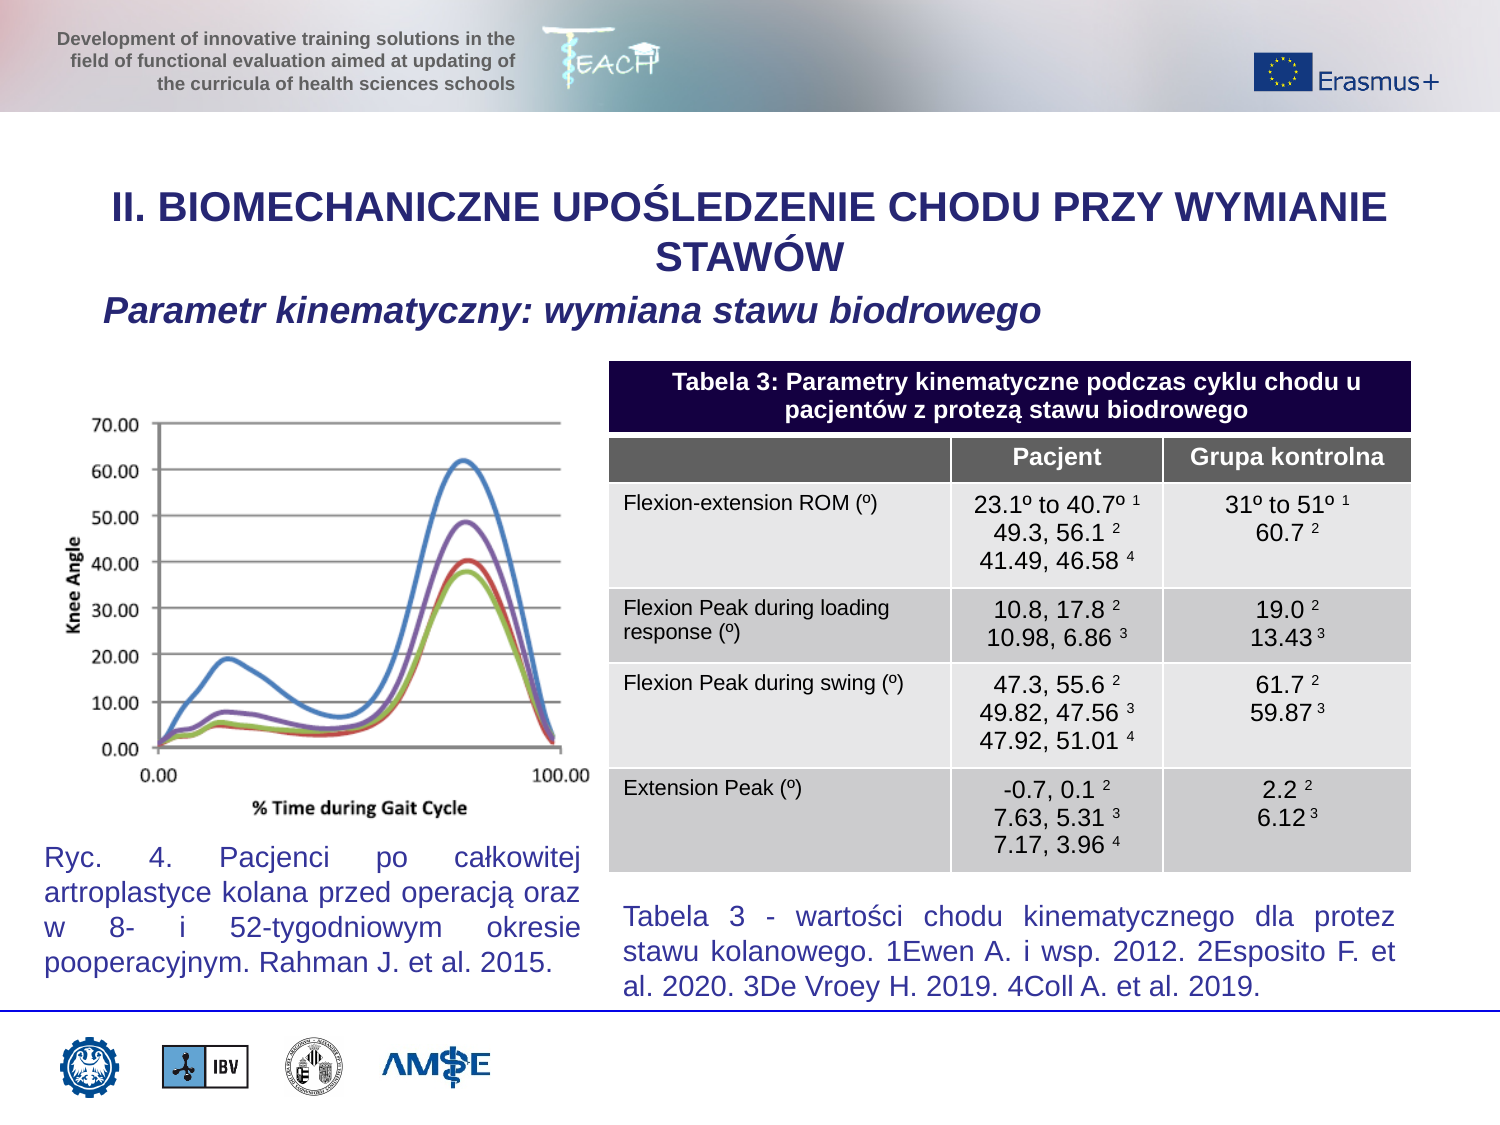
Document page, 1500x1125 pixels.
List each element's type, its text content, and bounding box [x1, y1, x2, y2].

table_cell 10.8, 17.8 2 10.98, 6.86 3 [952, 589, 1162, 662]
table_header Tabela 3: Parametry kinematyczne podczas cyklu chodu u pacjentów z protezą stawu biodrowego [609, 361, 1411, 432]
picture [0, 1, 1500, 112]
table_cell Flexion Peak during swing (º) [767, 664, 950, 767]
picture [284, 1036, 344, 1097]
table_cell Extension Peak (º) [609, 769, 950, 872]
picture [161, 1044, 249, 1089]
table_cell Flexion-extension ROM (º) [767, 484, 950, 587]
table_cell 23.1º to 40.7º 1 49.3, 56.1 2 41.49, 46.58 4 [952, 484, 1162, 587]
picture [53, 1035, 126, 1099]
table_cell 2.2 2 6.12 3 [1164, 769, 1411, 872]
table_cell Flexion Peak during loading response (º) [767, 589, 950, 662]
text_box II. BIOMECHANICZNE UPOŚLEDZENIE CHODU PRZY WYMIANIE STAWÓW [0, 172, 1500, 288]
table_cell 31º to 51º 1 60.7 2 [1164, 484, 1411, 587]
table_cell 19.0 2 13.43 3 [1164, 589, 1411, 662]
picture [52, 413, 763, 825]
text_box Ryc. 4. Pacjenci po całkowitej artroplastyce kolana przed operacją oraz w 8- i 52-tygodniowym okresie pooperacyjnym. Rahman J. et al. 2015. [29, 830, 597, 986]
table_cell -0.7, 0.1 2 7.63, 5.31 3 7.17, 3.96 4 [952, 769, 1162, 872]
text_box Parametr kinematyczny: wymiana stawu biodrowego [88, 288, 1424, 339]
text_box Tabela 3 - wartości chodu kinematycznego dla protez stawu kolanowego. 1Ewen A. i wsp. 2012. 2Esposito F. et al. 2020. 3De Vroey H. 2019. 4Coll A. et al. 2019. [608, 890, 1412, 1010]
table_cell [767, 438, 950, 482]
picture [379, 1044, 491, 1089]
table_cell 47.3, 55.6 2 49.82, 47.56 3 47.92, 51.01 4 [952, 664, 1162, 767]
table_cell Pacjent [952, 438, 1162, 482]
table_cell 61.7 2 59.87 3 [1164, 664, 1411, 767]
table_cell Grupa kontrolna [1164, 438, 1411, 482]
